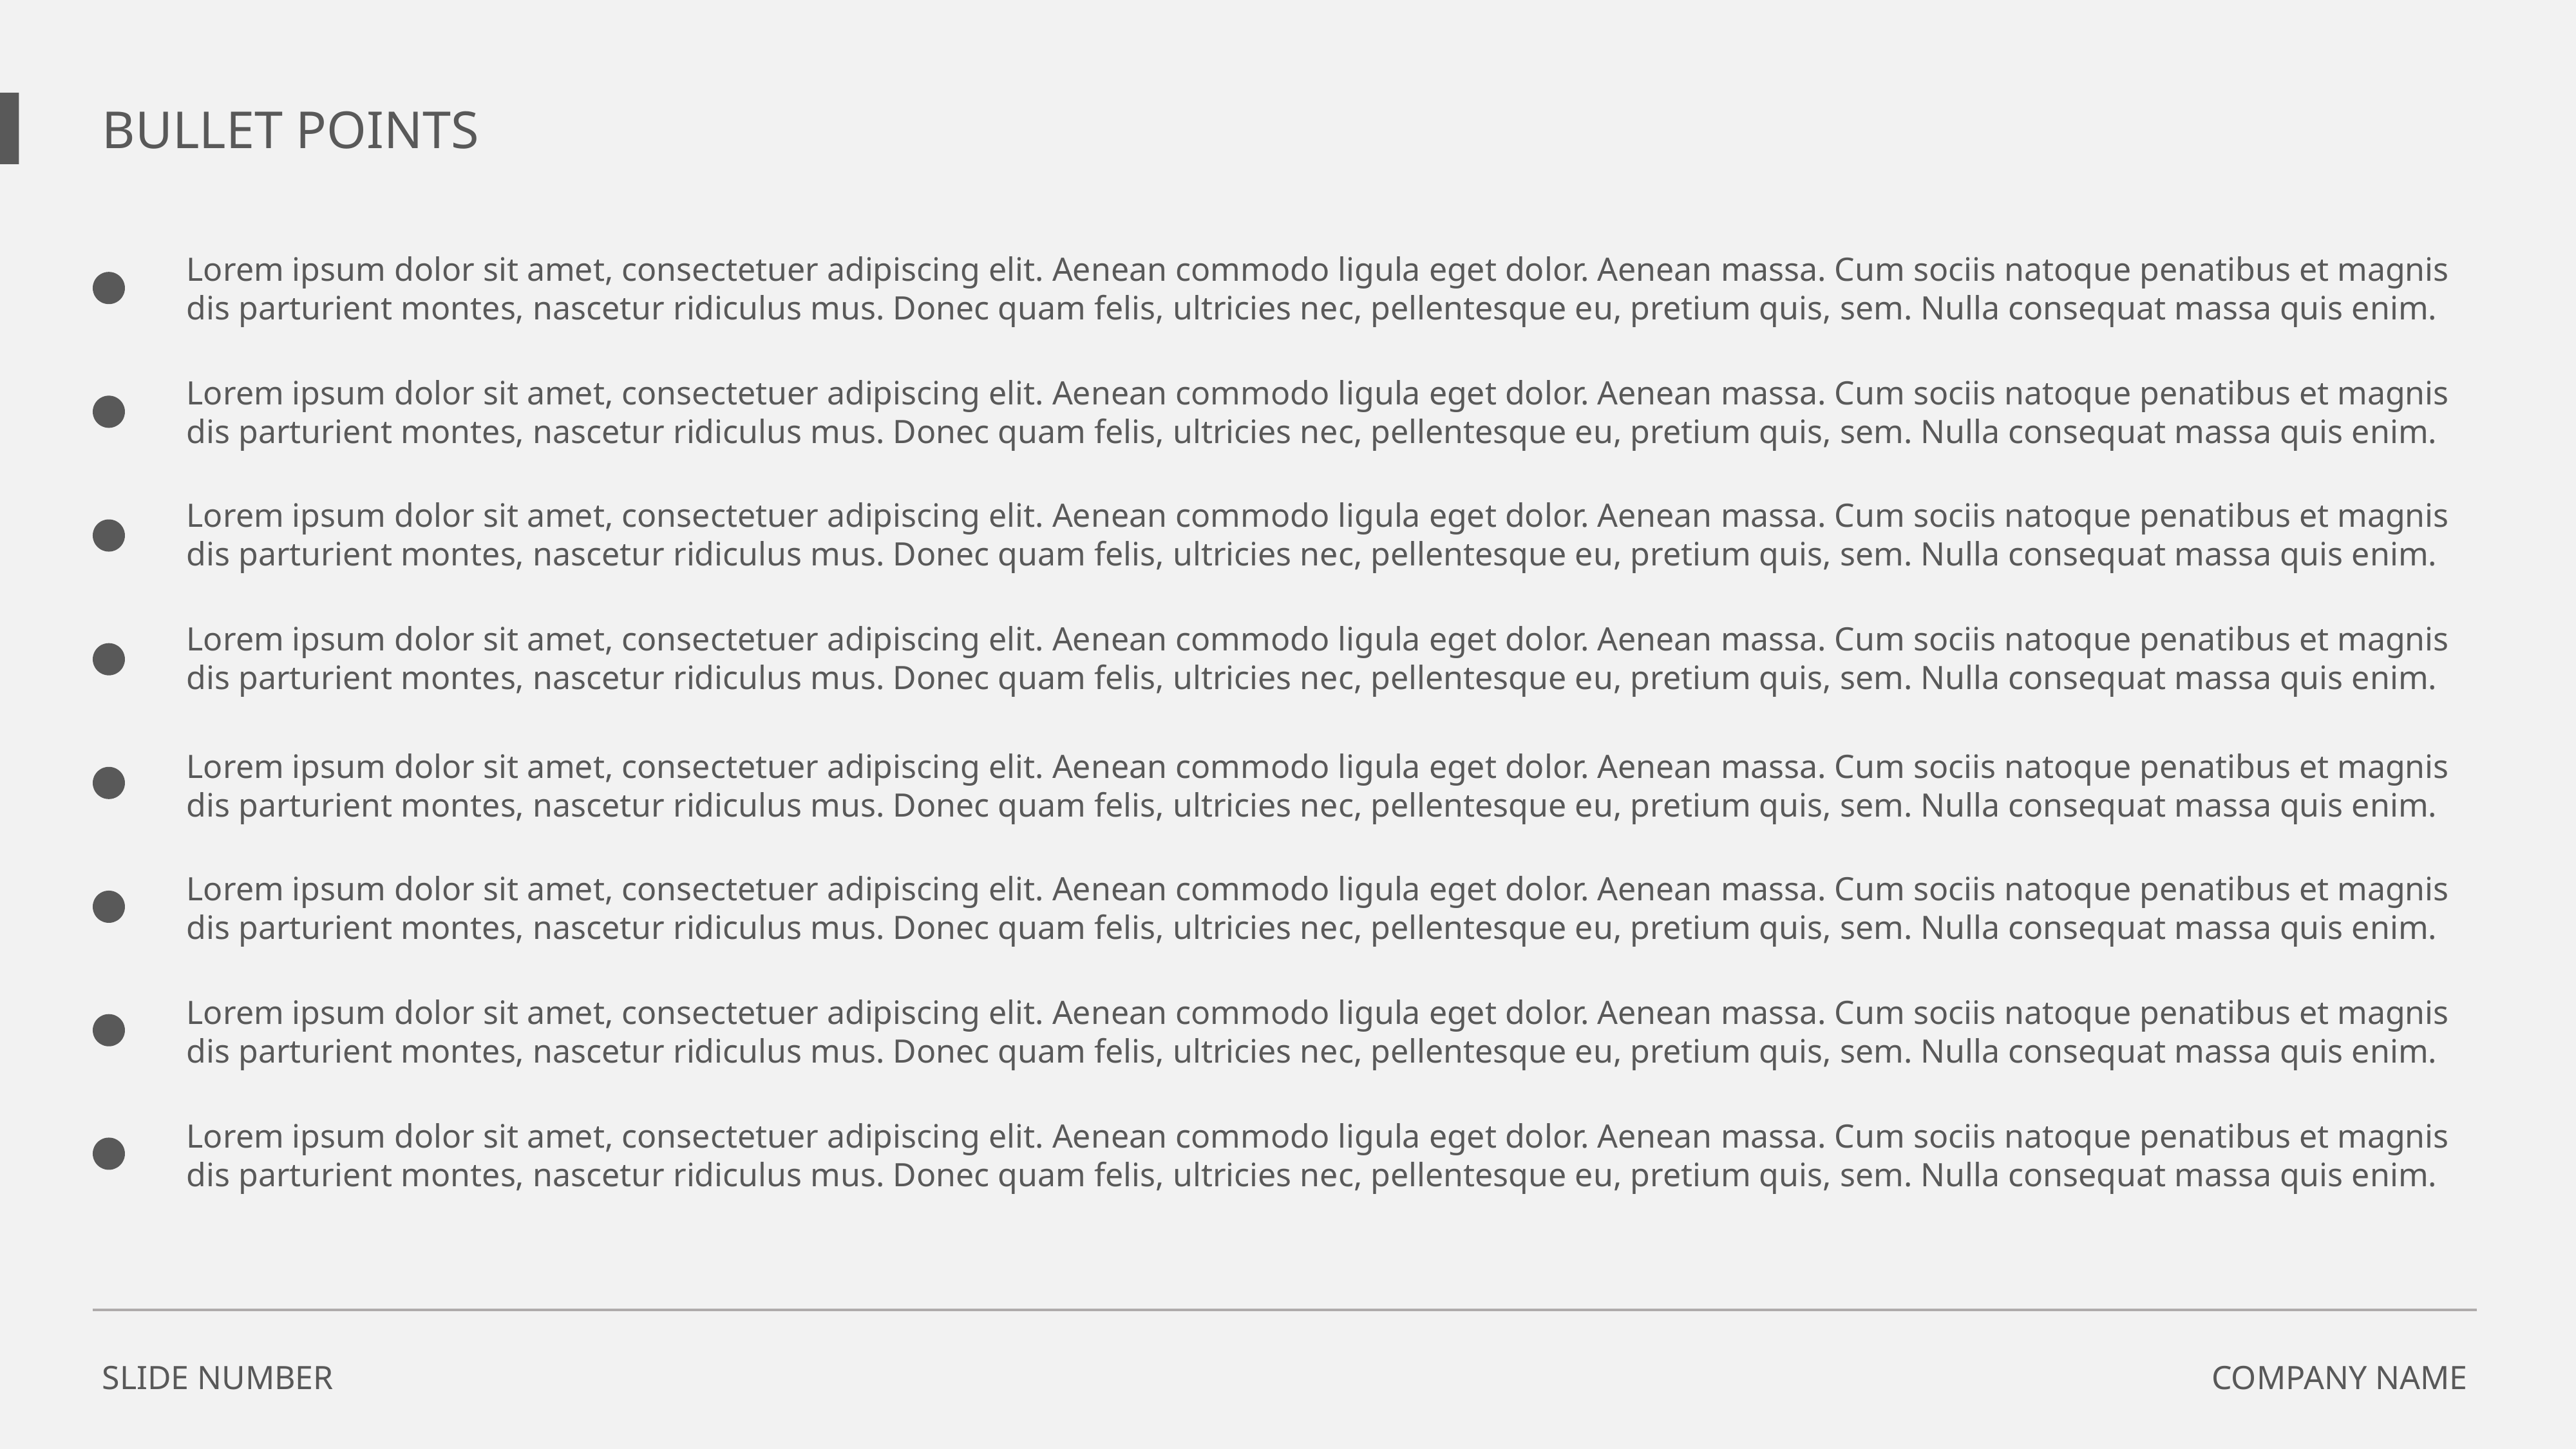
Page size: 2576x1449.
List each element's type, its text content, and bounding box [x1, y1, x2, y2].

text_box Lorem ipsum dolor sit amet, consectetuer adipiscing elit. Aenean commodo ligula eget dolor. Aenean massa. Cum sociis natoque penatibus et magnis dis parturient montes, nascetur ridiculus mus. Donec quam felis, ultricies nec, pellentesque eu, pretium quis, sem. Nulla consequat massa quis enim. [177, 368, 2477, 455]
text_box SLIDE NUMBER [92, 1352, 363, 1401]
text_box Lorem ipsum dolor sit amet, consectetuer adipiscing elit. Aenean commodo ligula eget dolor. Aenean massa. Cum sociis natoque penatibus et magnis dis parturient montes, nascetur ridiculus mus. Donec quam felis, ultricies nec, pellentesque eu, pretium quis, sem. Nulla consequat massa quis enim. [177, 741, 2477, 828]
text_box Lorem ipsum dolor sit amet, consectetuer adipiscing elit. Aenean commodo ligula eget dolor. Aenean massa. Cum sociis natoque penatibus et magnis dis parturient montes, nascetur ridiculus mus. Donec quam felis, ultricies nec, pellentesque eu, pretium quis, sem. Nulla consequat massa quis enim. [177, 244, 2477, 331]
text_box [91, 395, 126, 429]
text_box Lorem ipsum dolor sit amet, consectetuer adipiscing elit. Aenean commodo ligula eget dolor. Aenean massa. Cum sociis natoque penatibus et magnis dis parturient montes, nascetur ridiculus mus. Donec quam felis, ultricies nec, pellentesque eu, pretium quis, sem. Nulla consequat massa quis enim. [177, 614, 2477, 701]
text_box [91, 766, 126, 800]
text_box [91, 1137, 126, 1171]
text_box Lorem ipsum dolor sit amet, consectetuer adipiscing elit. Aenean commodo ligula eget dolor. Aenean massa. Cum sociis natoque penatibus et magnis dis parturient montes, nascetur ridiculus mus. Donec quam felis, ultricies nec, pellentesque eu, pretium quis, sem. Nulla consequat massa quis enim. [177, 987, 2477, 1074]
text_box [91, 518, 126, 553]
text_box [91, 889, 126, 924]
text_box COMPANY NAME [2177, 1352, 2477, 1401]
text_box [0, 92, 19, 165]
text_box [91, 642, 126, 676]
text_box [91, 1013, 126, 1047]
text_box Lorem ipsum dolor sit amet, consectetuer adipiscing elit. Aenean commodo ligula eget dolor. Aenean massa. Cum sociis natoque penatibus et magnis dis parturient montes, nascetur ridiculus mus. Donec quam felis, ultricies nec, pellentesque eu, pretium quis, sem. Nulla consequat massa quis enim. [177, 1111, 2477, 1198]
text_box Lorem ipsum dolor sit amet, consectetuer adipiscing elit. Aenean commodo ligula eget dolor. Aenean massa. Cum sociis natoque penatibus et magnis dis parturient montes, nascetur ridiculus mus. Donec quam felis, ultricies nec, pellentesque eu, pretium quis, sem. Nulla consequat massa quis enim. [177, 490, 2477, 577]
text_box [91, 271, 126, 305]
text_box Lorem ipsum dolor sit amet, consectetuer adipiscing elit. Aenean commodo ligula eget dolor. Aenean massa. Cum sociis natoque penatibus et magnis dis parturient montes, nascetur ridiculus mus. Donec quam felis, ultricies nec, pellentesque eu, pretium quis, sem. Nulla consequat massa quis enim. [177, 863, 2477, 951]
text_box BULLET POINTS [92, 92, 782, 164]
